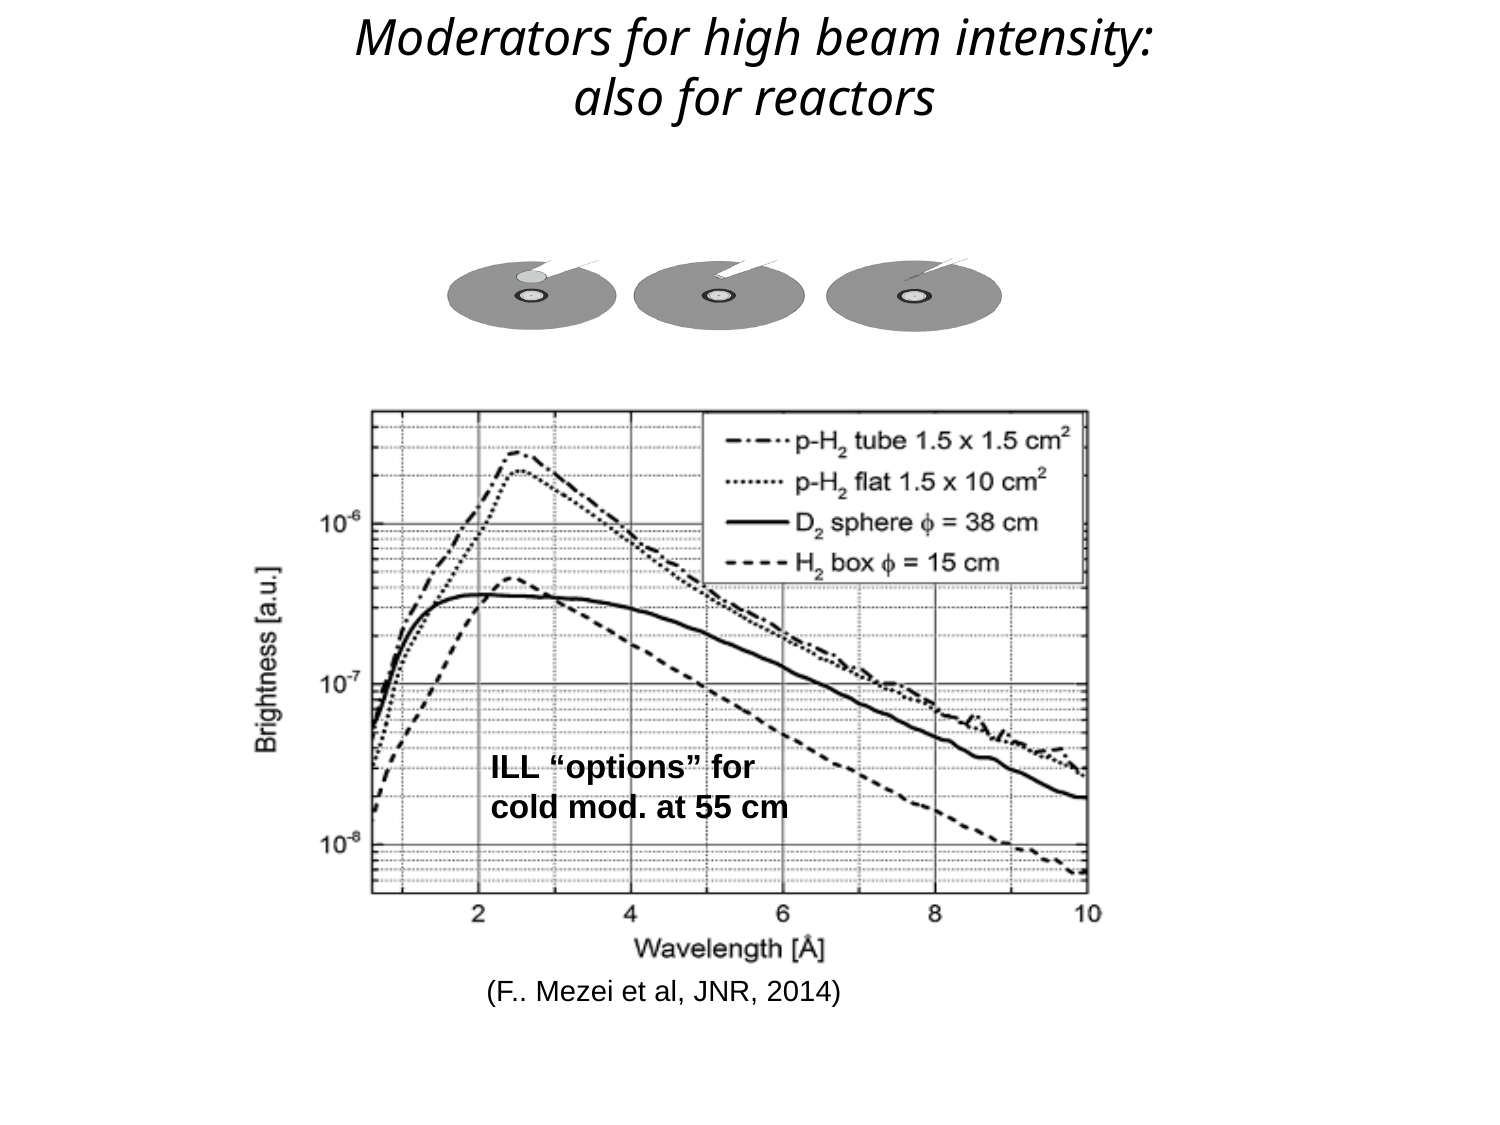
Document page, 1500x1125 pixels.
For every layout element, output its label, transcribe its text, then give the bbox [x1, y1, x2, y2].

text_box [0, 0, 1500, 246]
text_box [194, 207, 1344, 1030]
text_box Moderators for high beam intensity: also for reactors [15, 0, 1495, 160]
